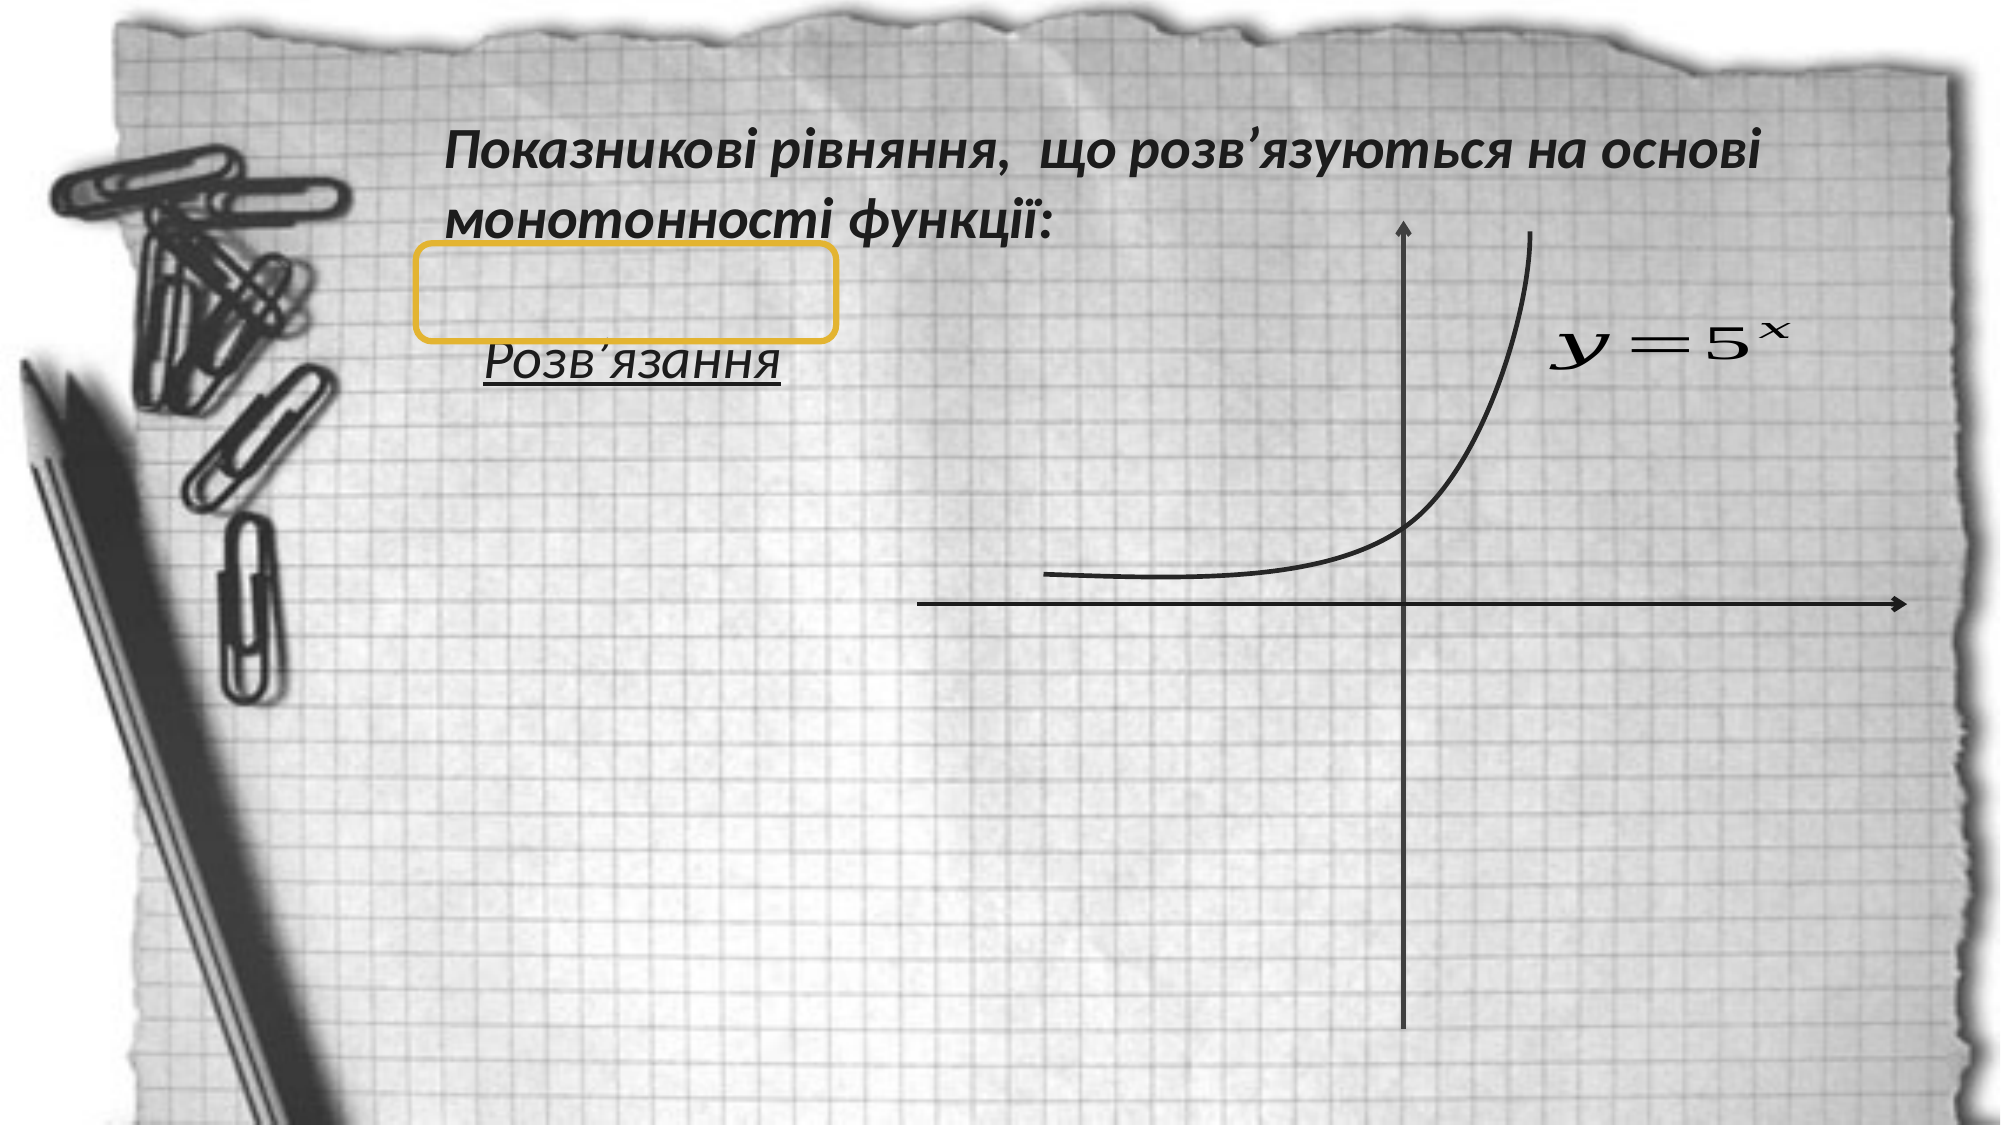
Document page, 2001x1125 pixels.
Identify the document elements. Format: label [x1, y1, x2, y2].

text_box [1404, 231, 1532, 529]
picture [0, 0, 2001, 1125]
text_box [414, 242, 838, 343]
text_box [1043, 320, 1403, 579]
